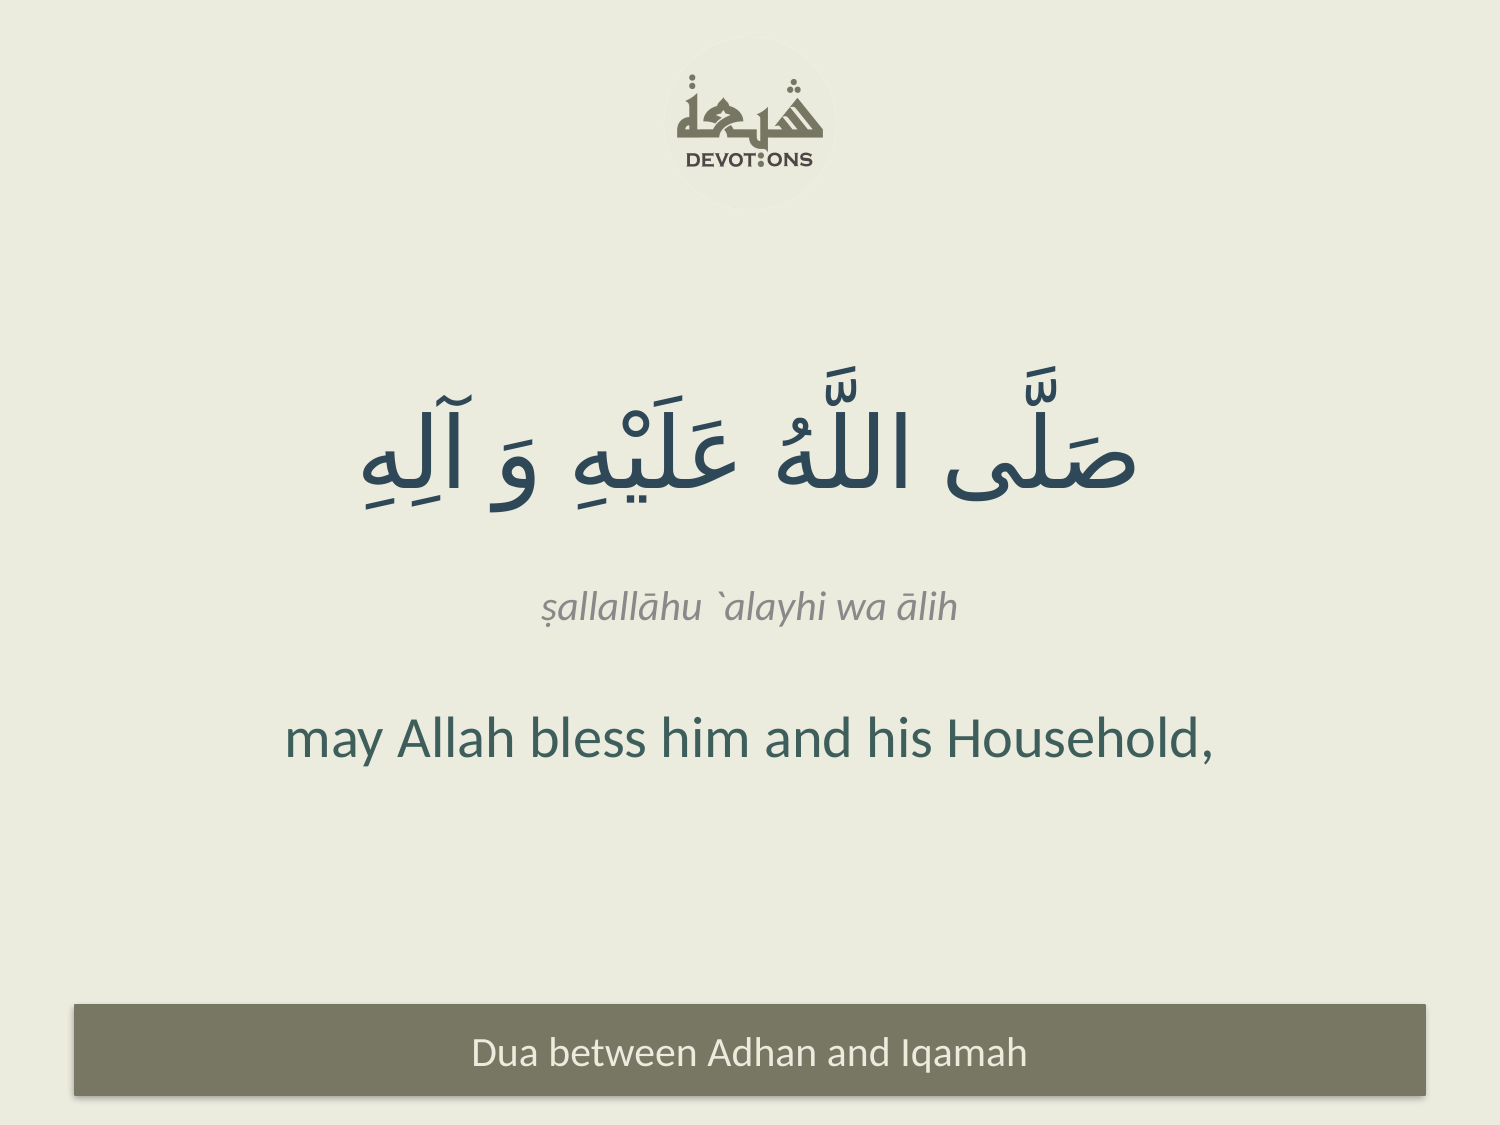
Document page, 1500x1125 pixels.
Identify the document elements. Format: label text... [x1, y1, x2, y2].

text_box صَلَّى اللَّهُ عَلَيْهِ وَ آلِهِ ṣallallāhu `alayhi wa ālih may Allah bless him and his Household, [74, 381, 1425, 776]
picture [656, 29, 844, 218]
text_box [74, 1004, 1426, 1096]
text_box Dua between Adhan and Iqamah [456, 1017, 1044, 1083]
